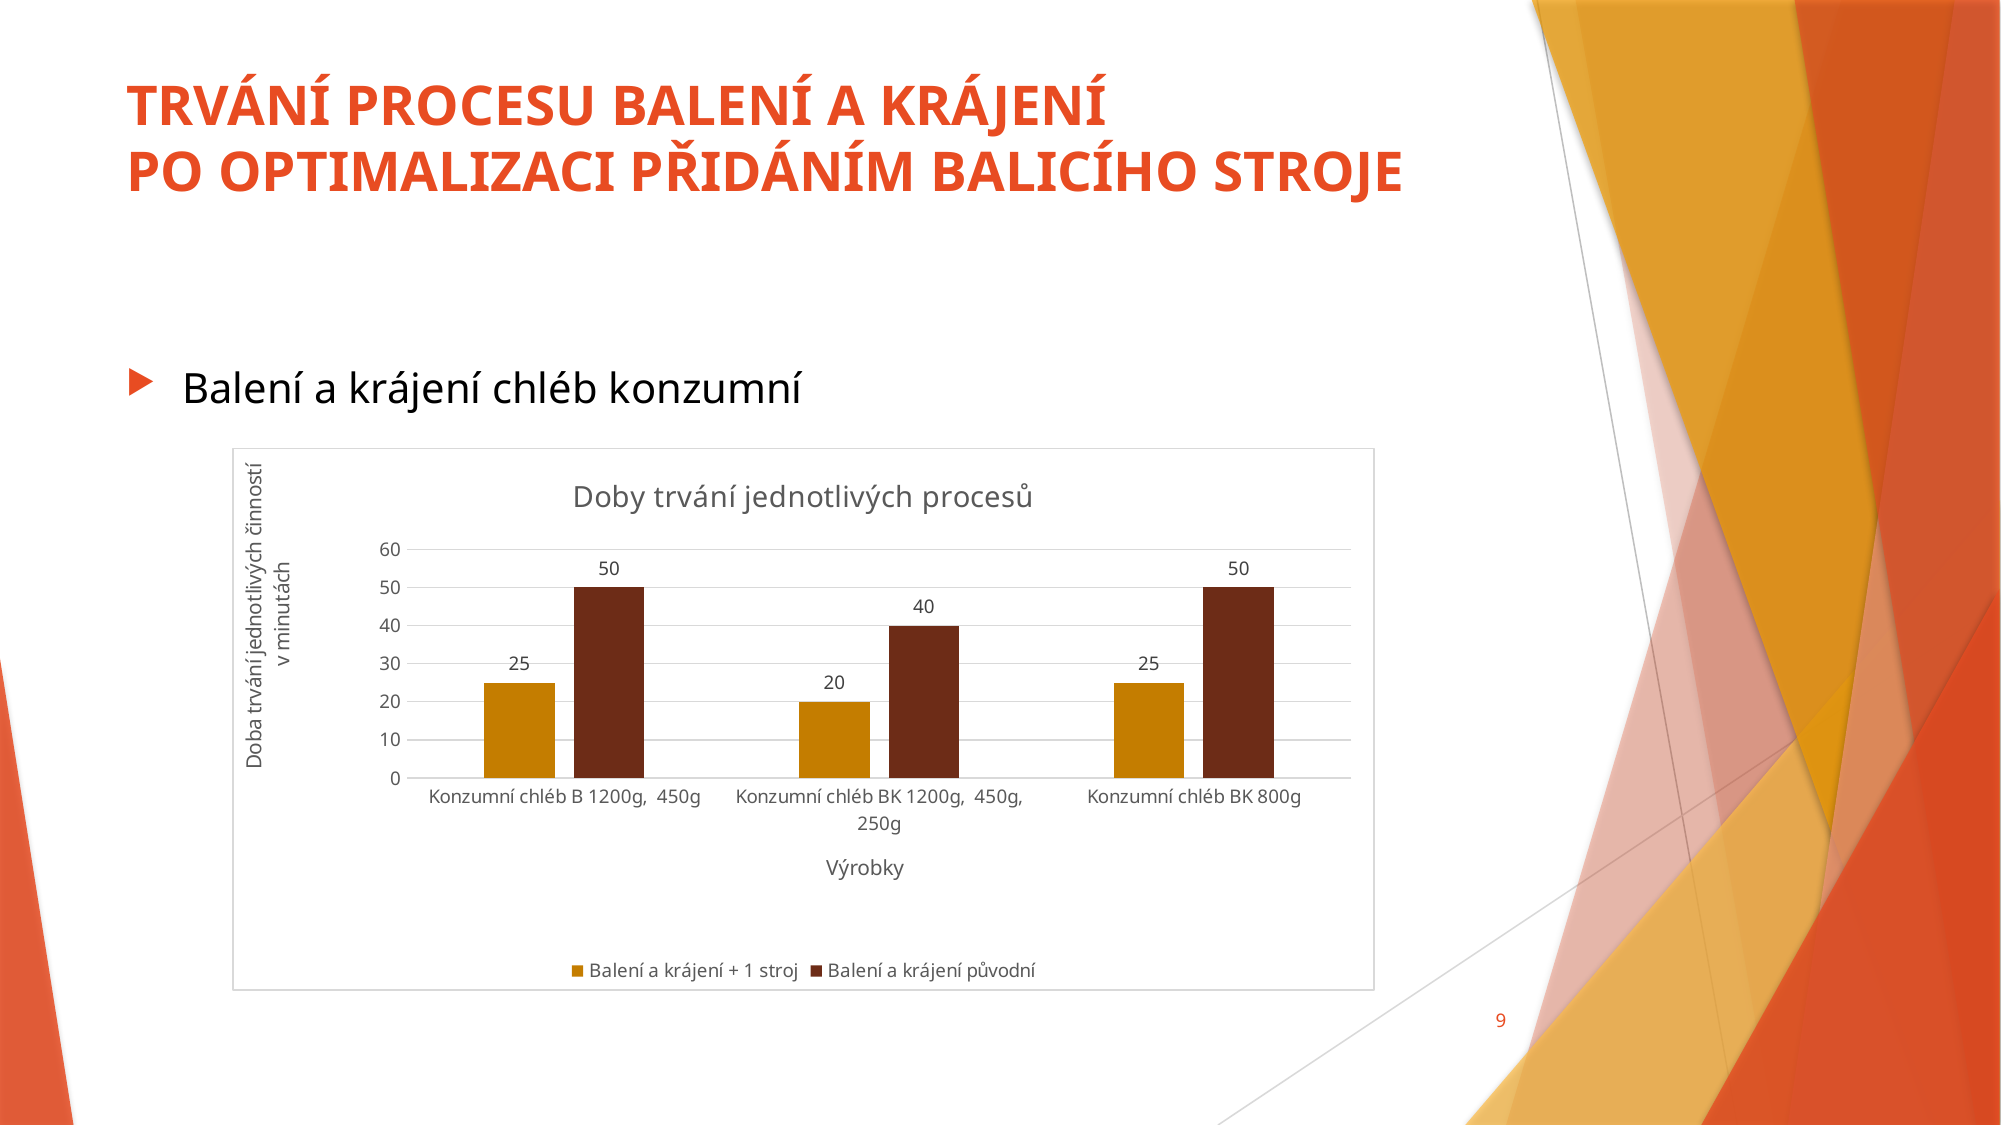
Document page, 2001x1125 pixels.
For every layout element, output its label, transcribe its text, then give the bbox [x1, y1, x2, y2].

slide_number 9 [1409, 991, 1522, 1051]
chart [231, 447, 1376, 992]
list Balení a krájení chléb konzumní [111, 354, 1522, 1036]
title TRVÁNÍ PROCESU BALENÍ A KRÁJENÍ PO OPTIMALIZACI PŘIDÁNÍM BALICÍHO STROJE [111, 63, 1522, 317]
